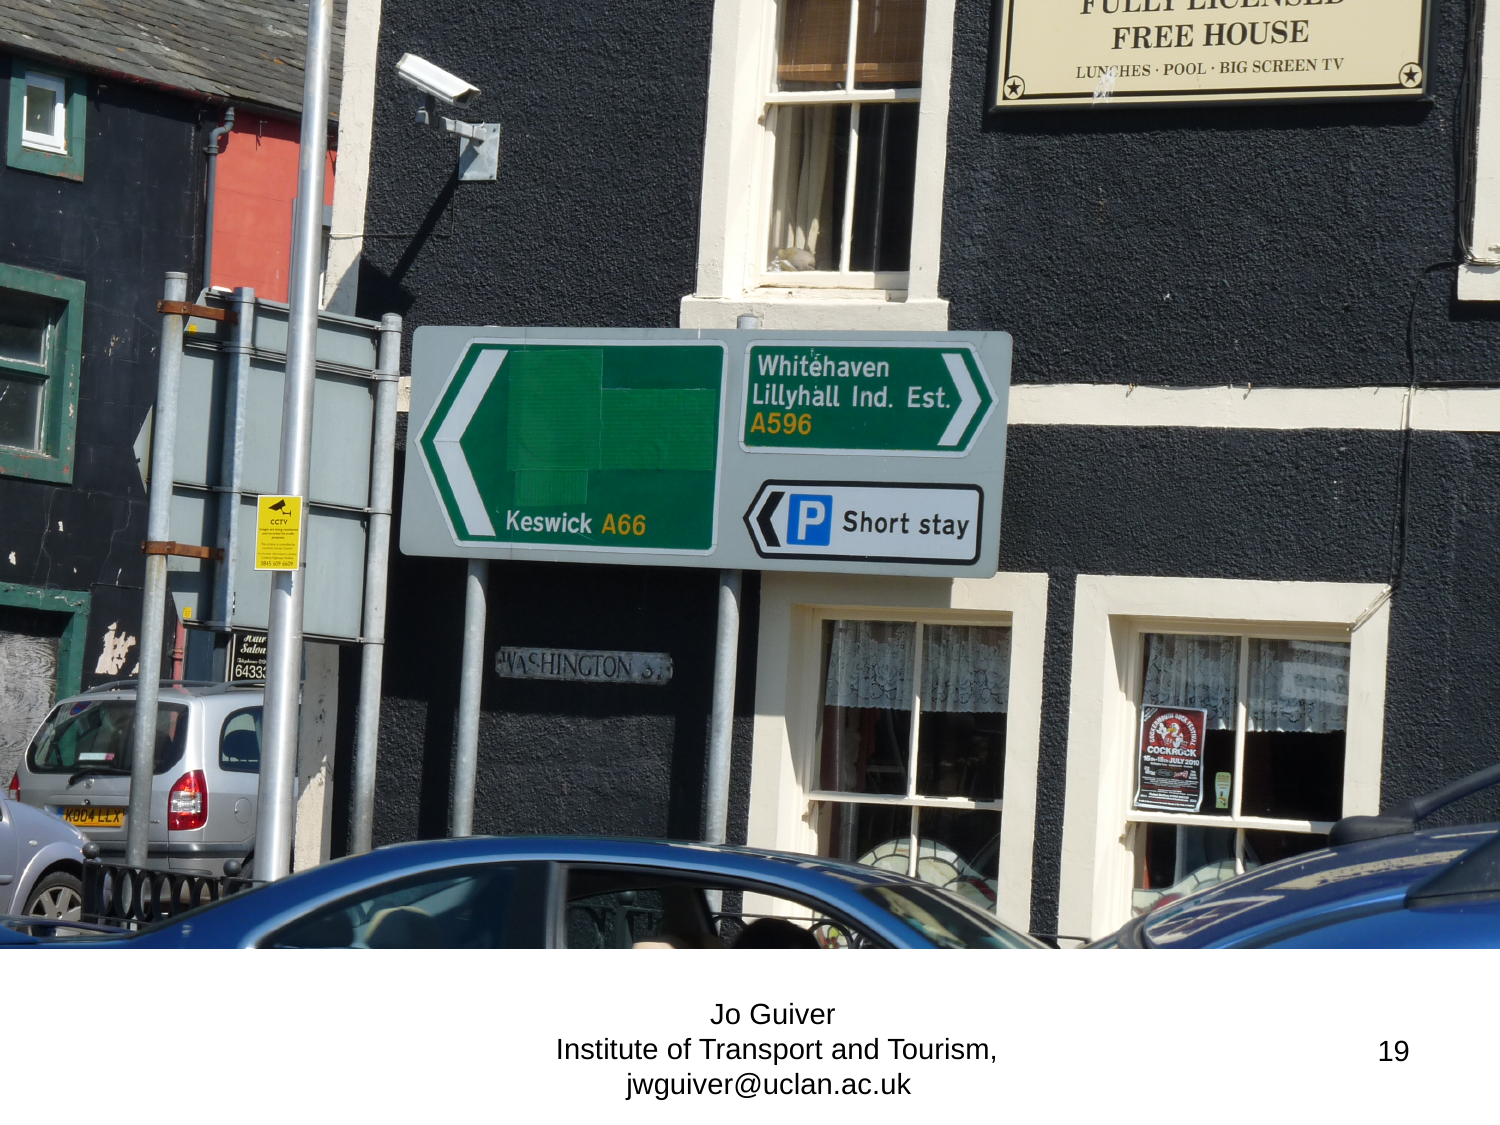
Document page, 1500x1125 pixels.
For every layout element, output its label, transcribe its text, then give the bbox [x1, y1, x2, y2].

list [0, 0, 1500, 949]
slide_number 19 [1074, 1024, 1425, 1103]
footer Jo Guiver Institute of Transport and Tourism, jwguiver@uclan.ac.uk [512, 987, 1034, 1103]
